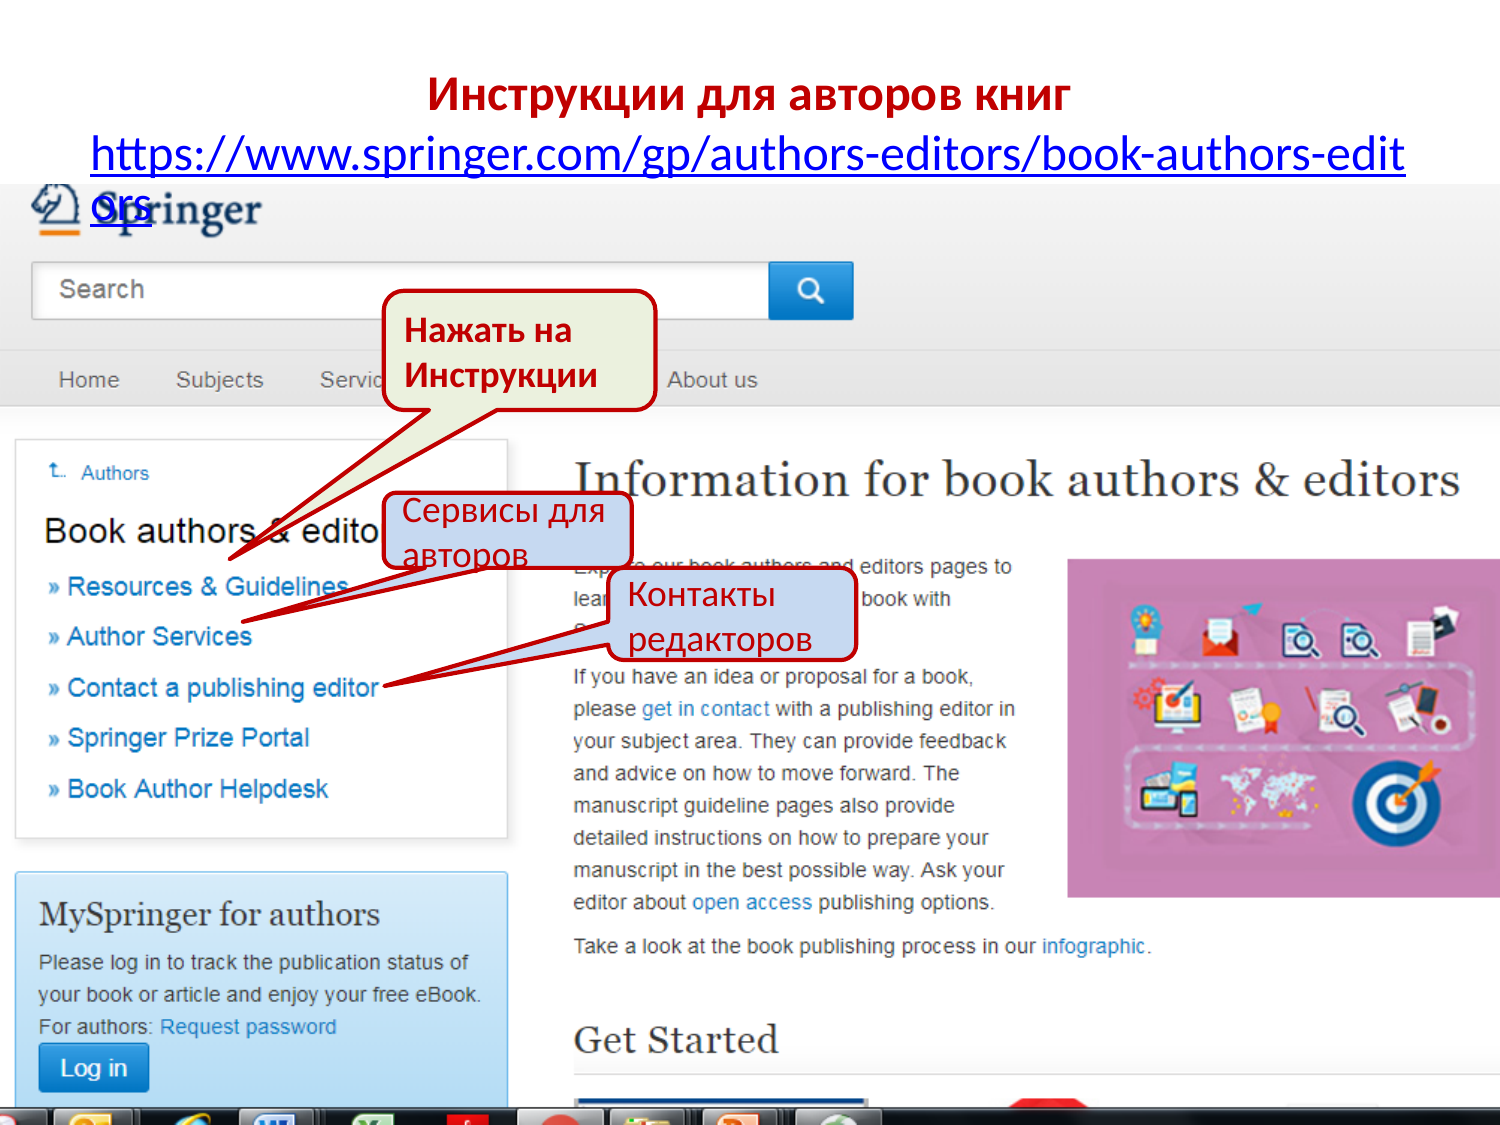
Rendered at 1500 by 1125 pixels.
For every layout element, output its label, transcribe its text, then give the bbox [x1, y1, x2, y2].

title Инструкции для авторов книг https://www.springer.com/gp/authors-editors/book-authors-editors [75, 45, 1425, 182]
picture [0, 184, 1500, 1125]
